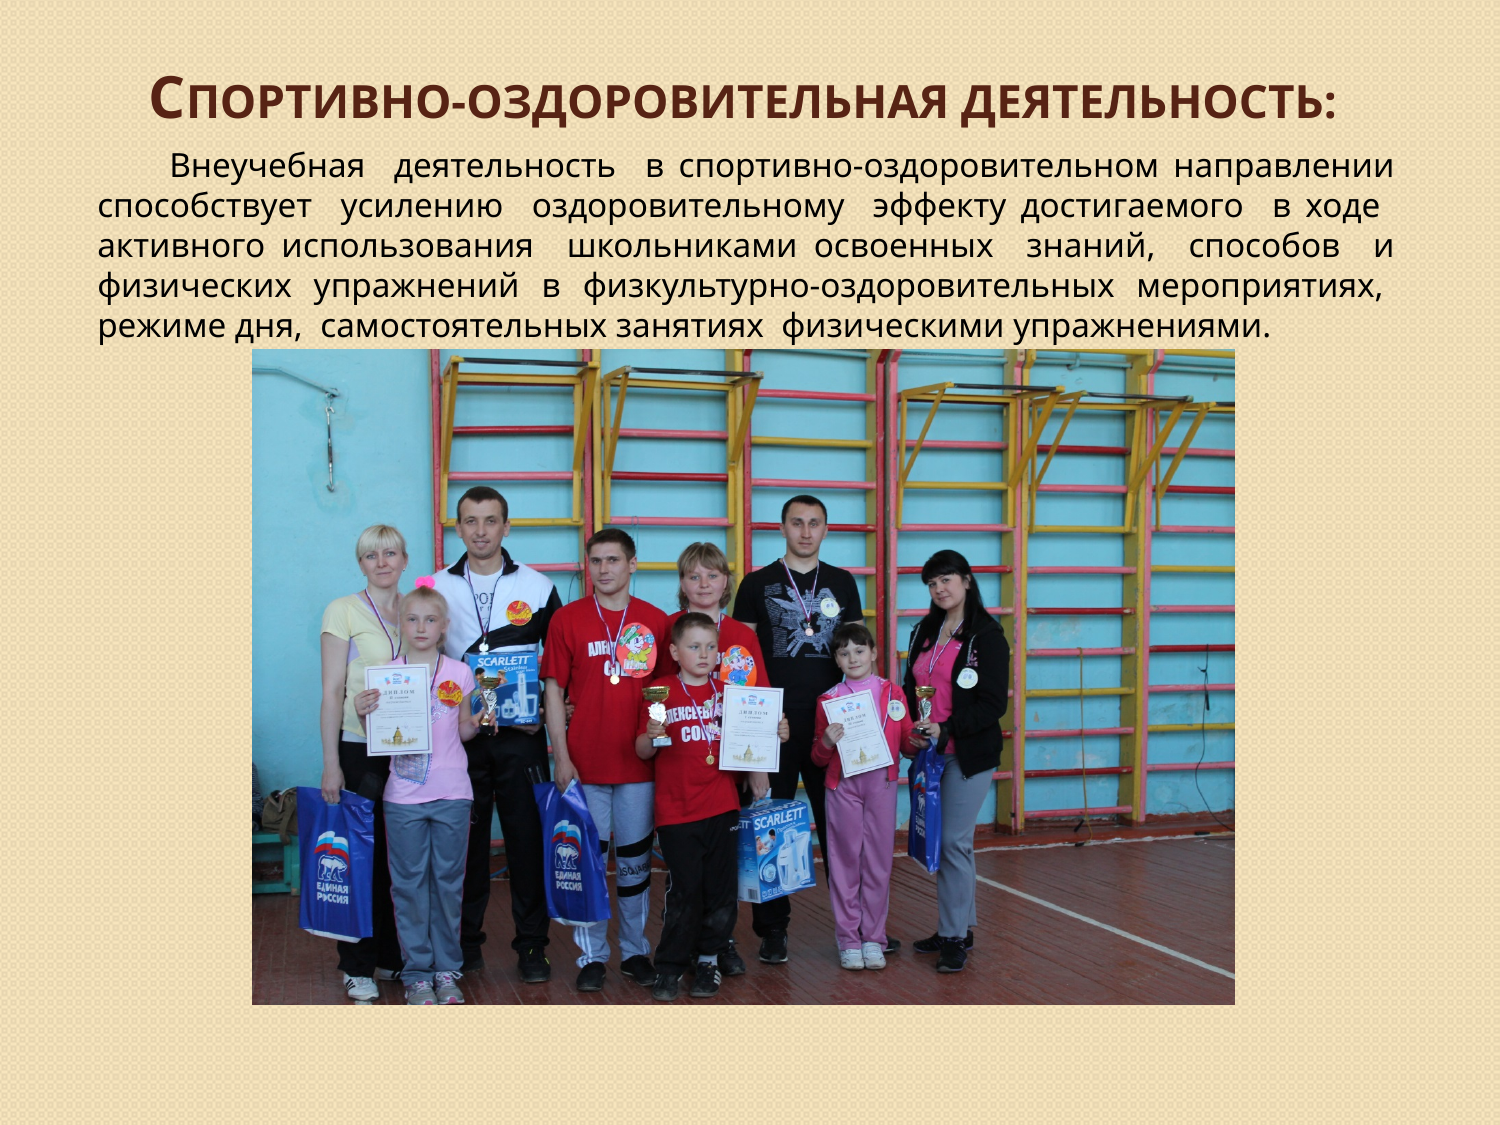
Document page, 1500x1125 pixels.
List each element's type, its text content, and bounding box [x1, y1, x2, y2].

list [252, 349, 1236, 1006]
list Внеучебная деятельность в спортивно-оздоровительном направлении способствует усилению оздоровительному эффекту достигаемого в ходе активного использования школьниками освоенных знаний, способов и физических упражнений в физкультурно-оздоровительных мероприятиях, режиме дня, самостоятельных занятиях физическими упражнениями. [75, 137, 1412, 346]
title Спортивно-оздоровительная деятельность: [75, 35, 1412, 137]
